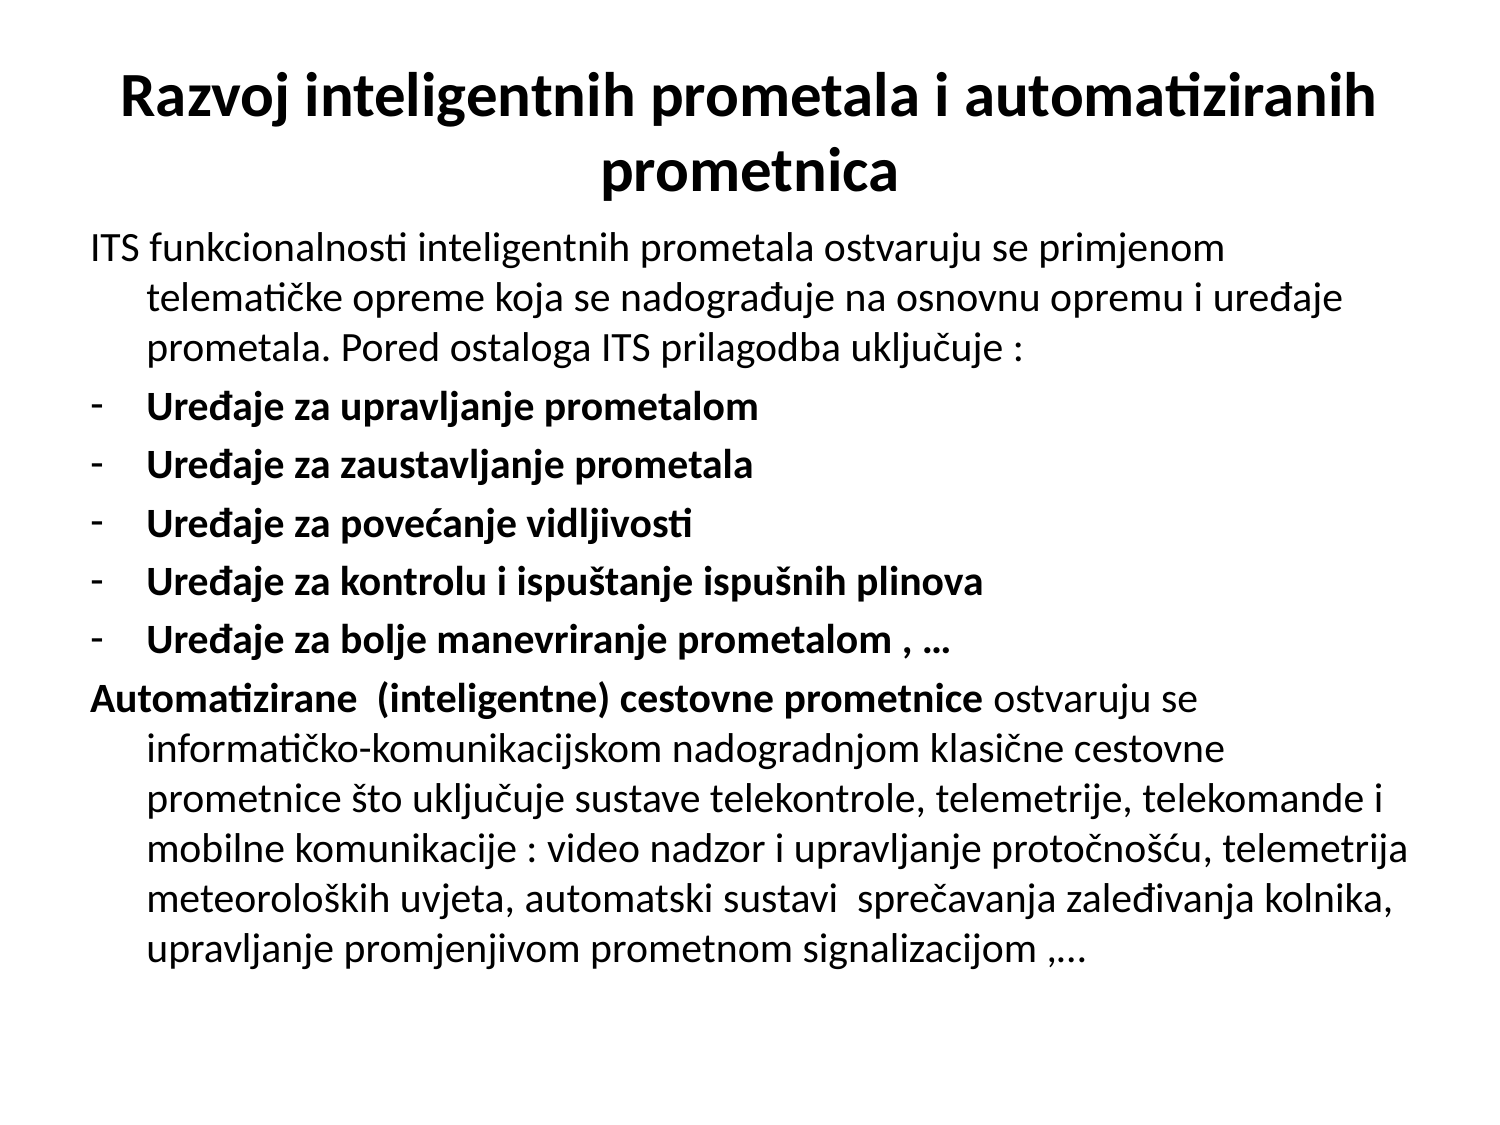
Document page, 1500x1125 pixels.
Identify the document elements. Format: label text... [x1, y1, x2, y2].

list ITS funkcionalnosti inteligentnih prometala ostvaruju se primjenom telematičke opreme koja se nadograđuje na osnovnu opremu i uređaje prometala. Pored ostaloga ITS prilagodba uključuje : Uređaje za upravljanje prometalom Uređaje za zaustavljanje prometala Uređaje za povećanje vidljivosti Uređaje za kontrolu i ispuštanje ispušnih plinova Uređaje za bolje manevriranje prometalom , … Automatizirane (inteligentne) cestovne prometnice ostvaruju se informatičko-komunikacijskom nadogradnjom klasične cestovne prometnice što uključuje sustave telekontrole, telemetrije, telekomande i mobilne komunikacije : video nadzor i upravljanje protočnošću, telemetrija meteoroloških uvjeta, automatski sustavi sprečavanja zaleđivanja kolnika, upravljanje promjenjivom prometnom signalizacijom ,… [75, 212, 1425, 1005]
title Razvoj inteligentnih prometala i automatiziranih prometnica [75, 45, 1425, 212]
